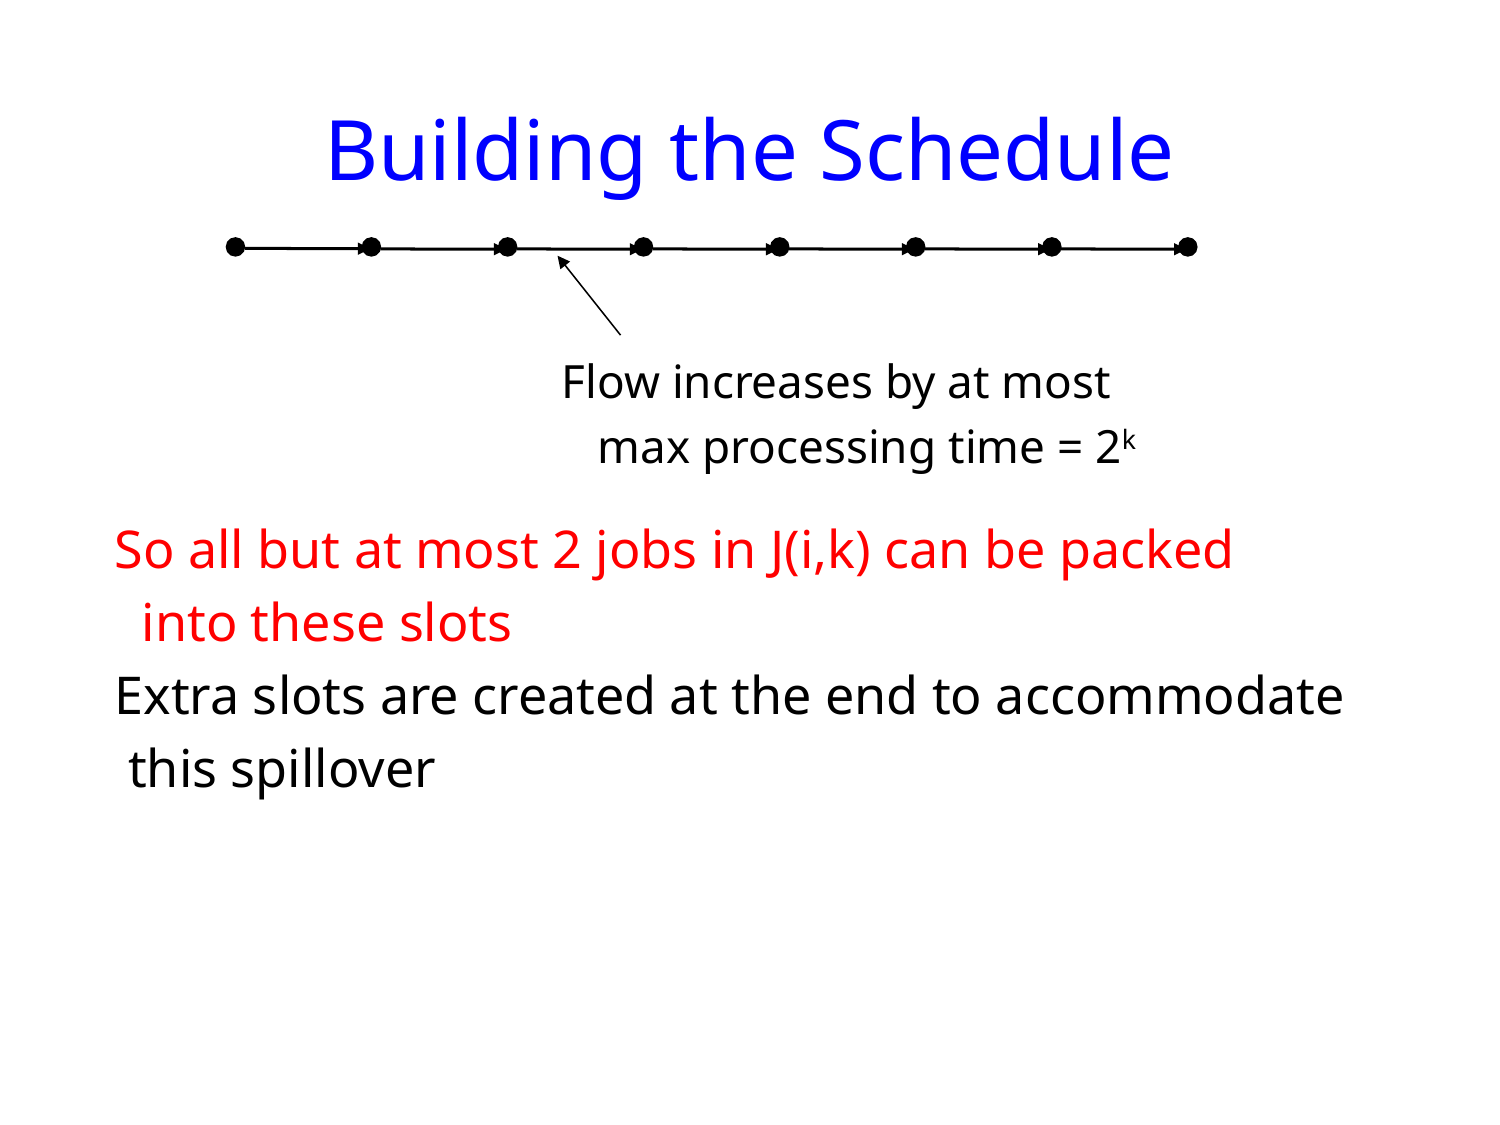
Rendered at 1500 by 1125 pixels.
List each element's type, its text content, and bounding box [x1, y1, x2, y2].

text_box [788, 243, 915, 256]
title Building the Schedule [74, 51, 1425, 226]
text_box [924, 243, 1051, 256]
text_box [771, 237, 789, 256]
text_box [226, 237, 245, 256]
text_box [1060, 243, 1187, 256]
text_box [1179, 237, 1197, 256]
text_box [516, 243, 643, 256]
text_box Flow increases by at most max processing time = 2k [548, 336, 1163, 477]
text_box So all but at most 2 jobs in J(i,k) can be packed into these slots Extra slots are created at the end to accommodate this spillover [101, 498, 1413, 850]
text_box [557, 255, 621, 336]
text_box [1043, 237, 1061, 256]
text_box [363, 237, 381, 256]
text_box [380, 243, 507, 256]
text_box [652, 243, 779, 256]
text_box [907, 237, 925, 256]
text_box [499, 237, 517, 256]
text_box [244, 242, 371, 255]
text_box [635, 237, 653, 256]
